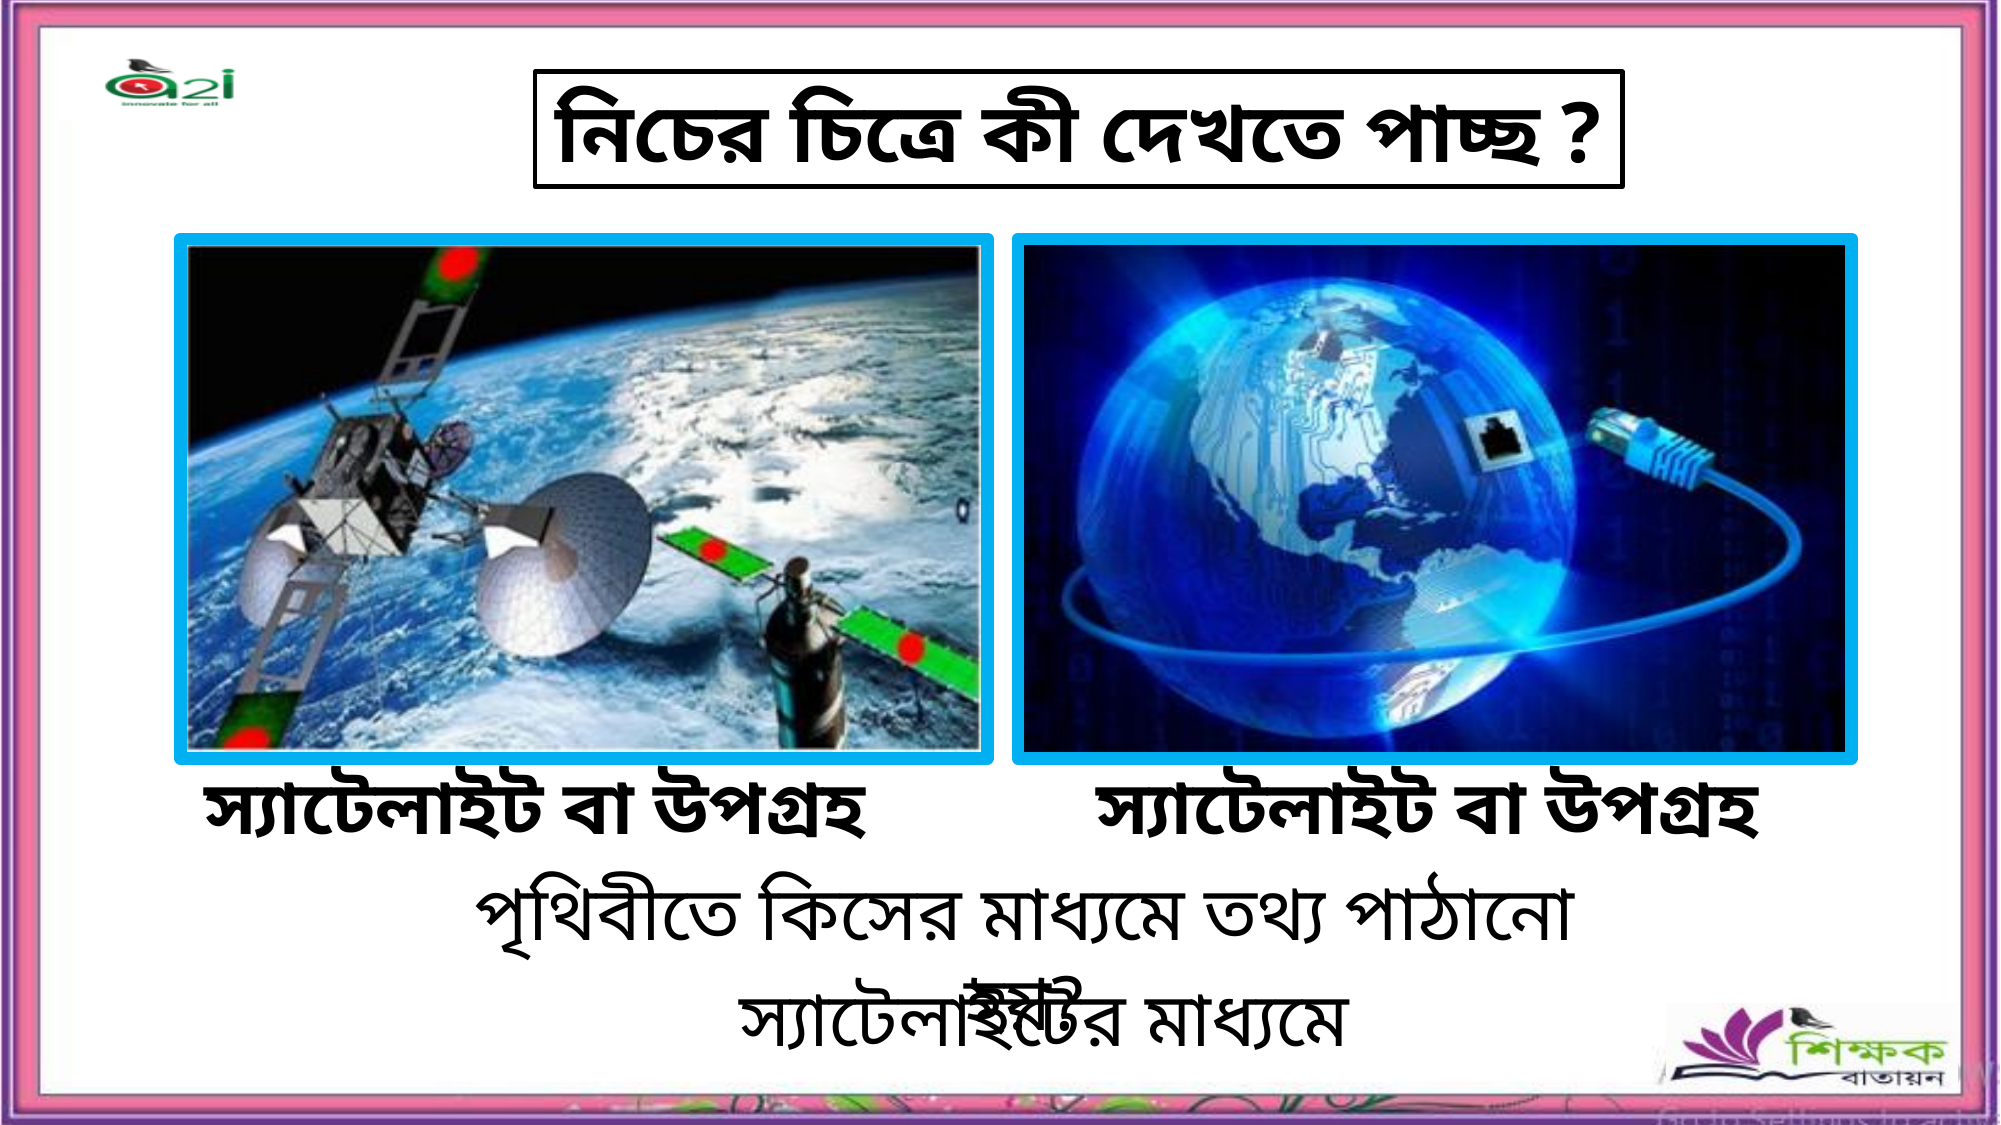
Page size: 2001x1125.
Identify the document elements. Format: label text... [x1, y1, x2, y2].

text_box নিচের চিত্রে কী দেখতে পাচ্ছ ? [535, 71, 1623, 187]
text_box স্যাটেলাইট বা উপগ্রহ [1078, 752, 1776, 857]
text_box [186, 244, 1846, 752]
picture [0, 0, 2000, 1125]
text_box পৃথিবীতে কিসের মাধ্যমে তথ্য পাঠানো হয়? [456, 858, 1592, 1053]
text_box স্যাটেলাইট বা উপগ্রহ [186, 752, 884, 857]
text_box স্যাটেলাইটের মাধ্যমে [687, 964, 1401, 1069]
